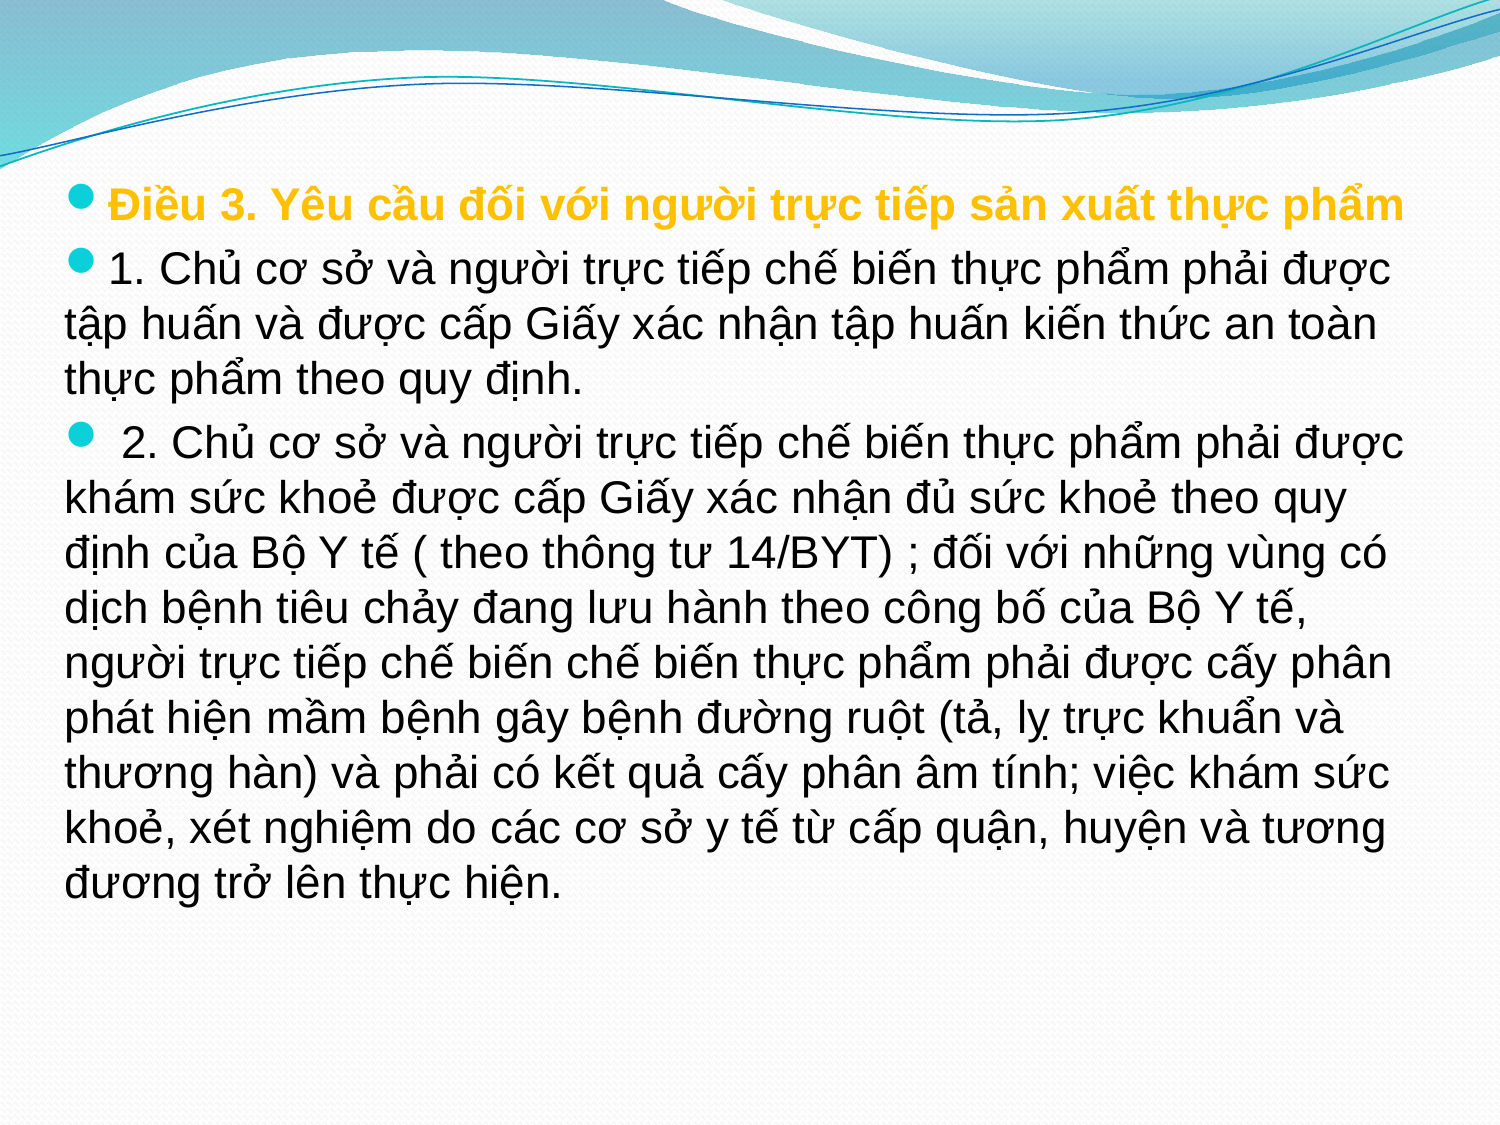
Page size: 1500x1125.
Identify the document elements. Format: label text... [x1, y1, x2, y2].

list Điều 3. Yêu cầu đối với người trực tiếp sản xuất thực phẩm 1. Chủ cơ sở và người trực tiếp chế biến thực phẩm phải được tập huấn và được cấp Giấy xác nhận tập huấn kiến thức an toàn thực phẩm theo quy định. 2. Chủ cơ sở và người trực tiếp chế biến thực phẩm phải được khám sức khoẻ được cấp Giấy xác nhận đủ sức khoẻ theo quy định của Bộ Y tế ( theo thông tư 14/BYT) ; đối với những vùng có dịch bệnh tiêu chảy đang lưu hành theo công bố của Bộ Y tế, người trực tiếp chế biến chế biến thực phẩm phải được cấy phân phát hiện mầm bệnh gây bệnh đường ruột (tả, lỵ trực khuẩn và thương hàn) và phải có kết quả cấy phân âm tính; việc khám sức khoẻ, xét nghiệm do các cơ sở y tế từ cấp quận, huyện và tương đương trở lên thực hiện. [50, 174, 1438, 963]
